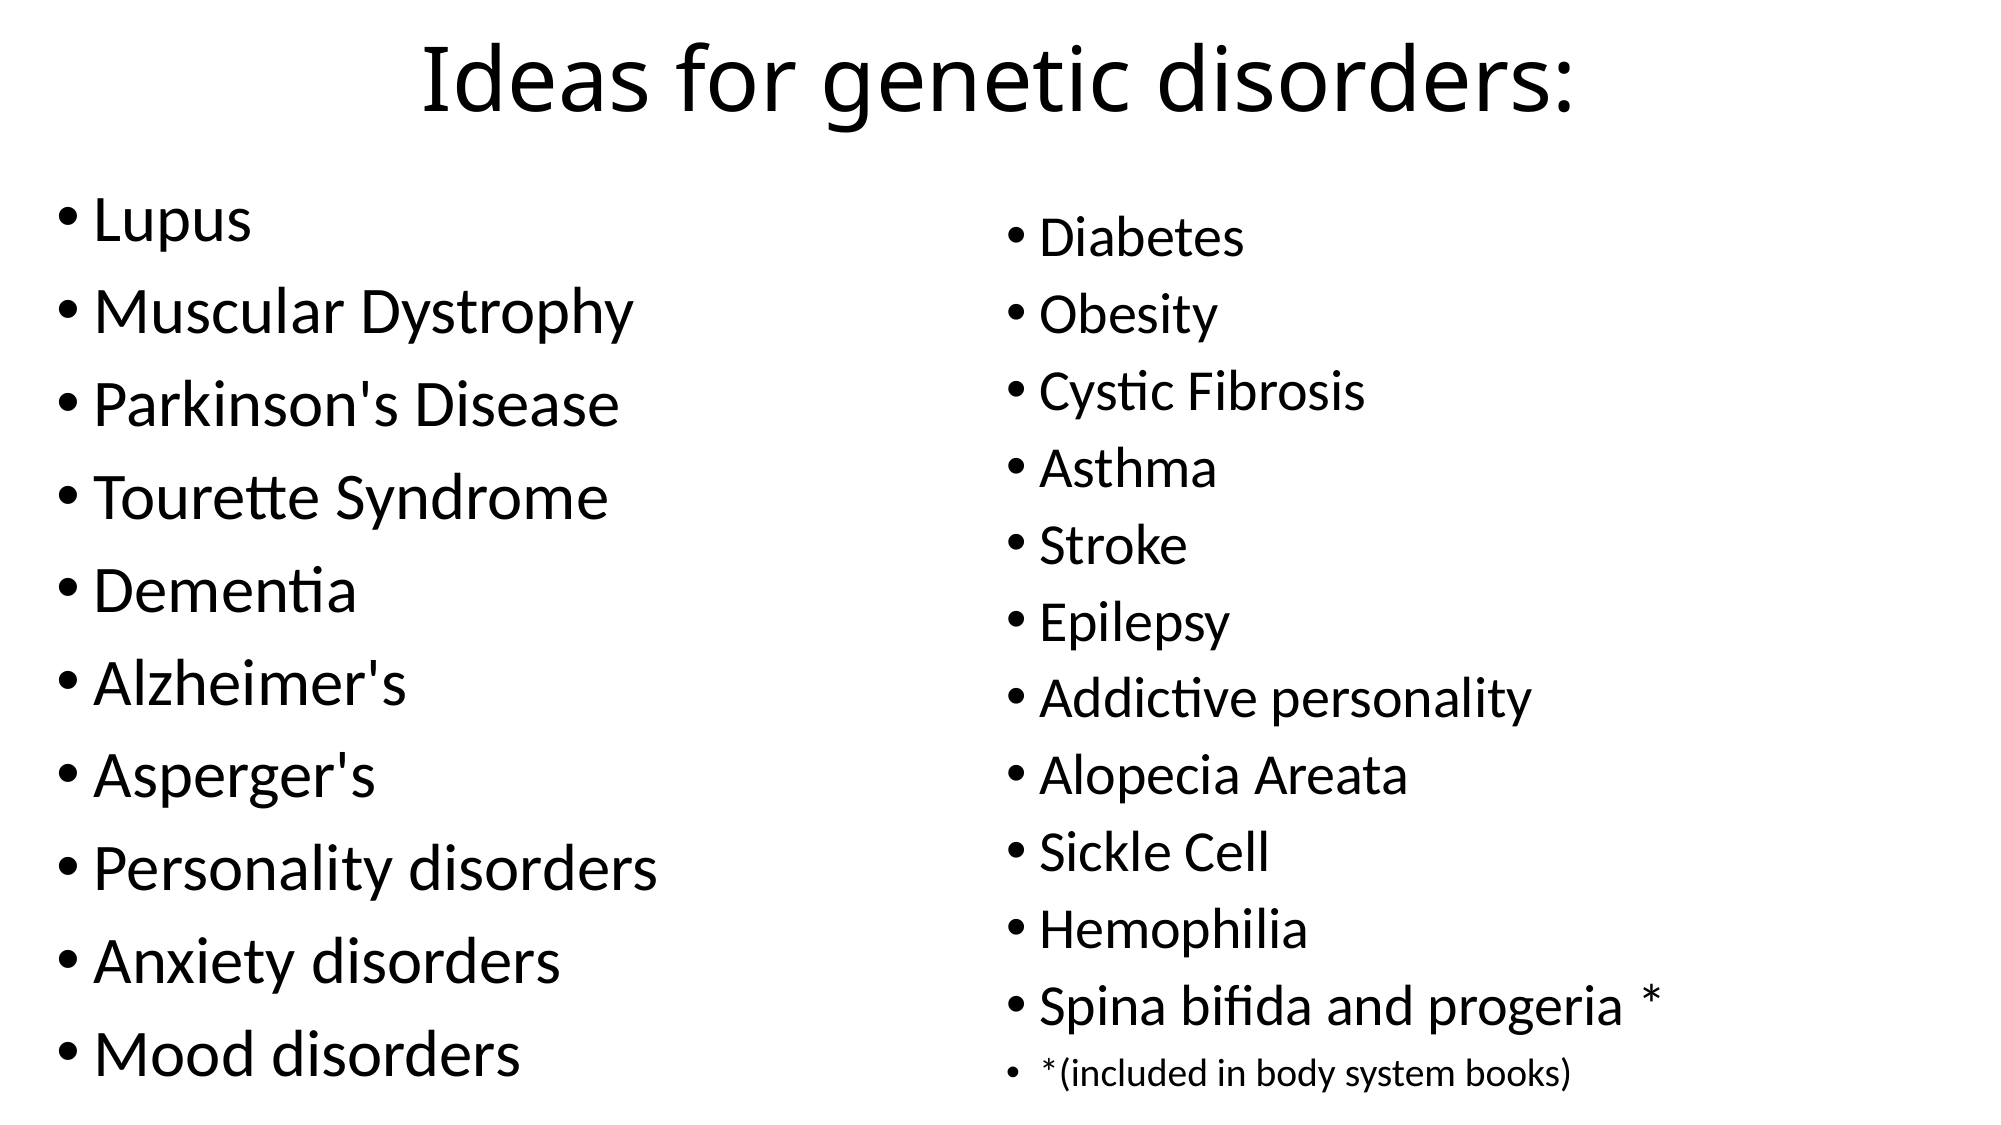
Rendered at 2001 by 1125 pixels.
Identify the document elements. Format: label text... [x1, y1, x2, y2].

title Ideas for genetic disorders: [137, 26, 1863, 139]
list Diabetes Obesity Cystic Fibrosis Asthma Stroke Epilepsy Addictive personality Alopecia Areata Sickle Cell Hemophilia Spina bifida and progeria * *(included in body system books) [991, 198, 1863, 1104]
list Lupus Muscular Dystrophy Parkinson's Disease Tourette Syndrome Dementia Alzheimer's Asperger's Personality disorders Anxiety disorders Mood disorders [41, 176, 757, 1092]
